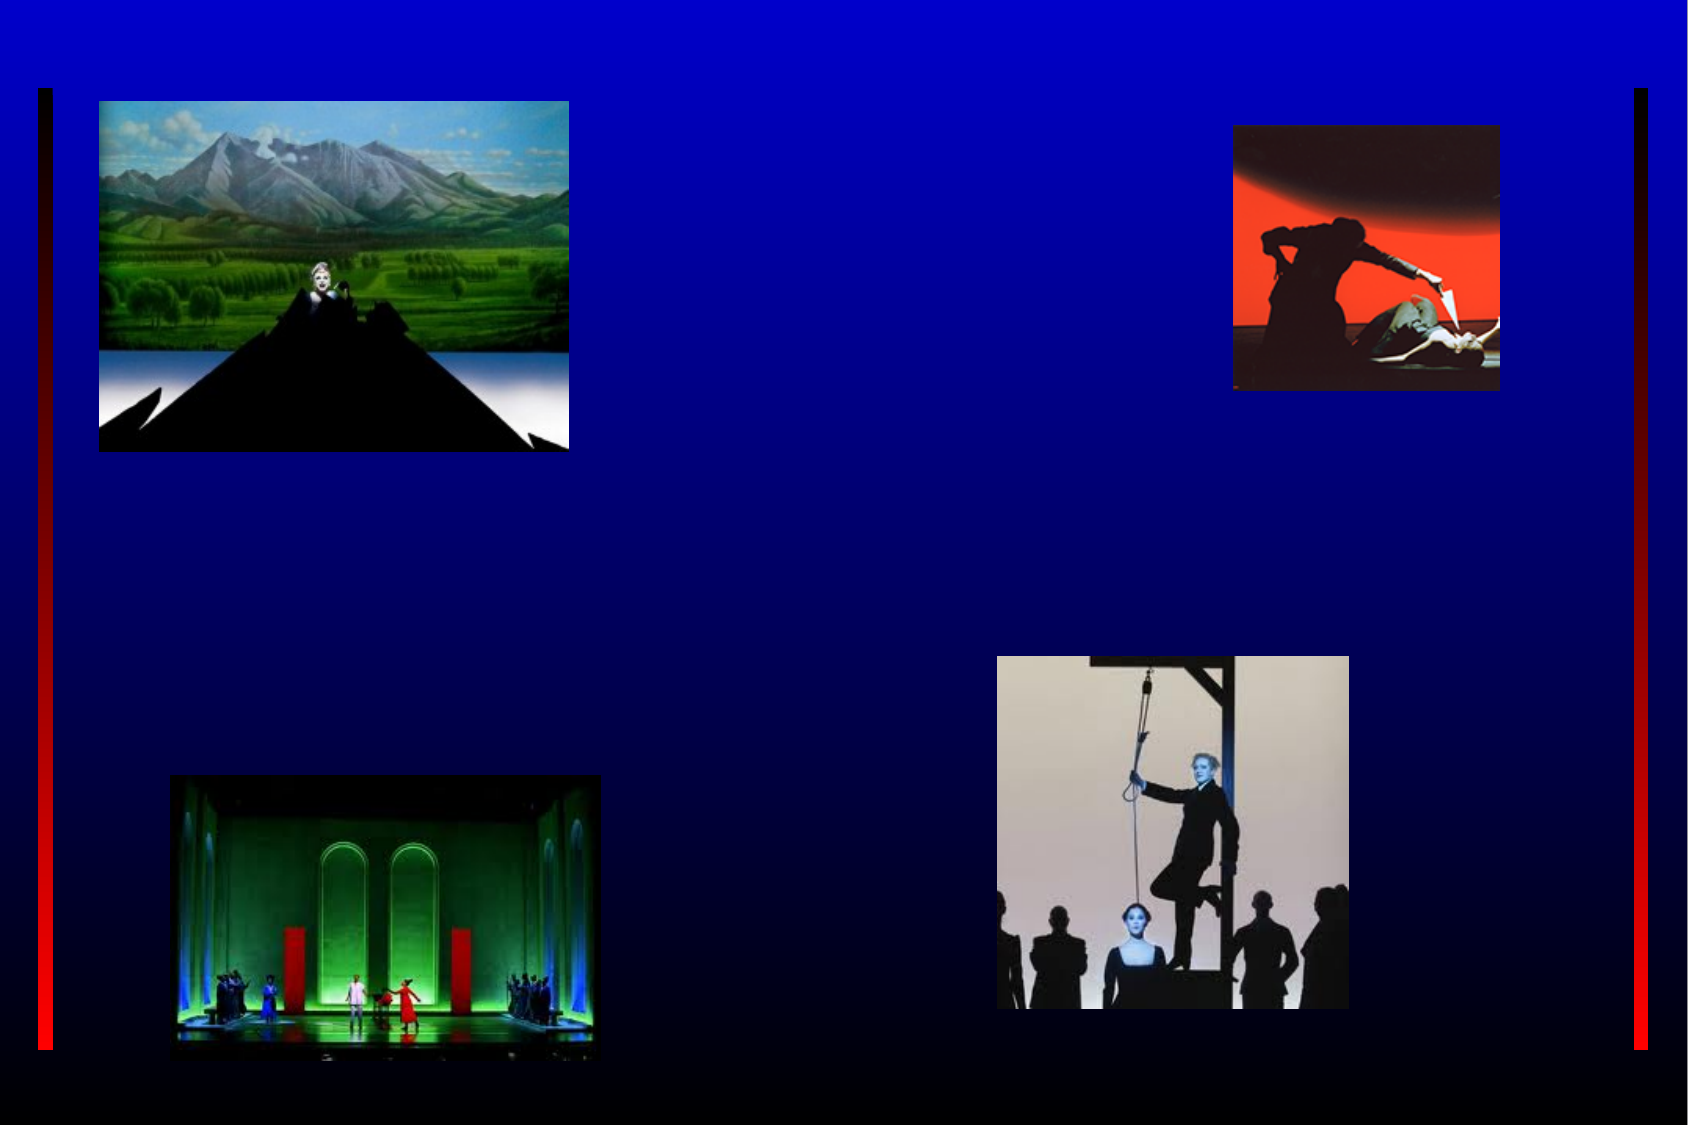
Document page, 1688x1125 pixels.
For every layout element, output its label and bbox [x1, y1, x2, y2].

picture [997, 656, 1350, 1009]
picture [99, 101, 569, 453]
picture [170, 774, 601, 1062]
picture [1233, 125, 1500, 392]
